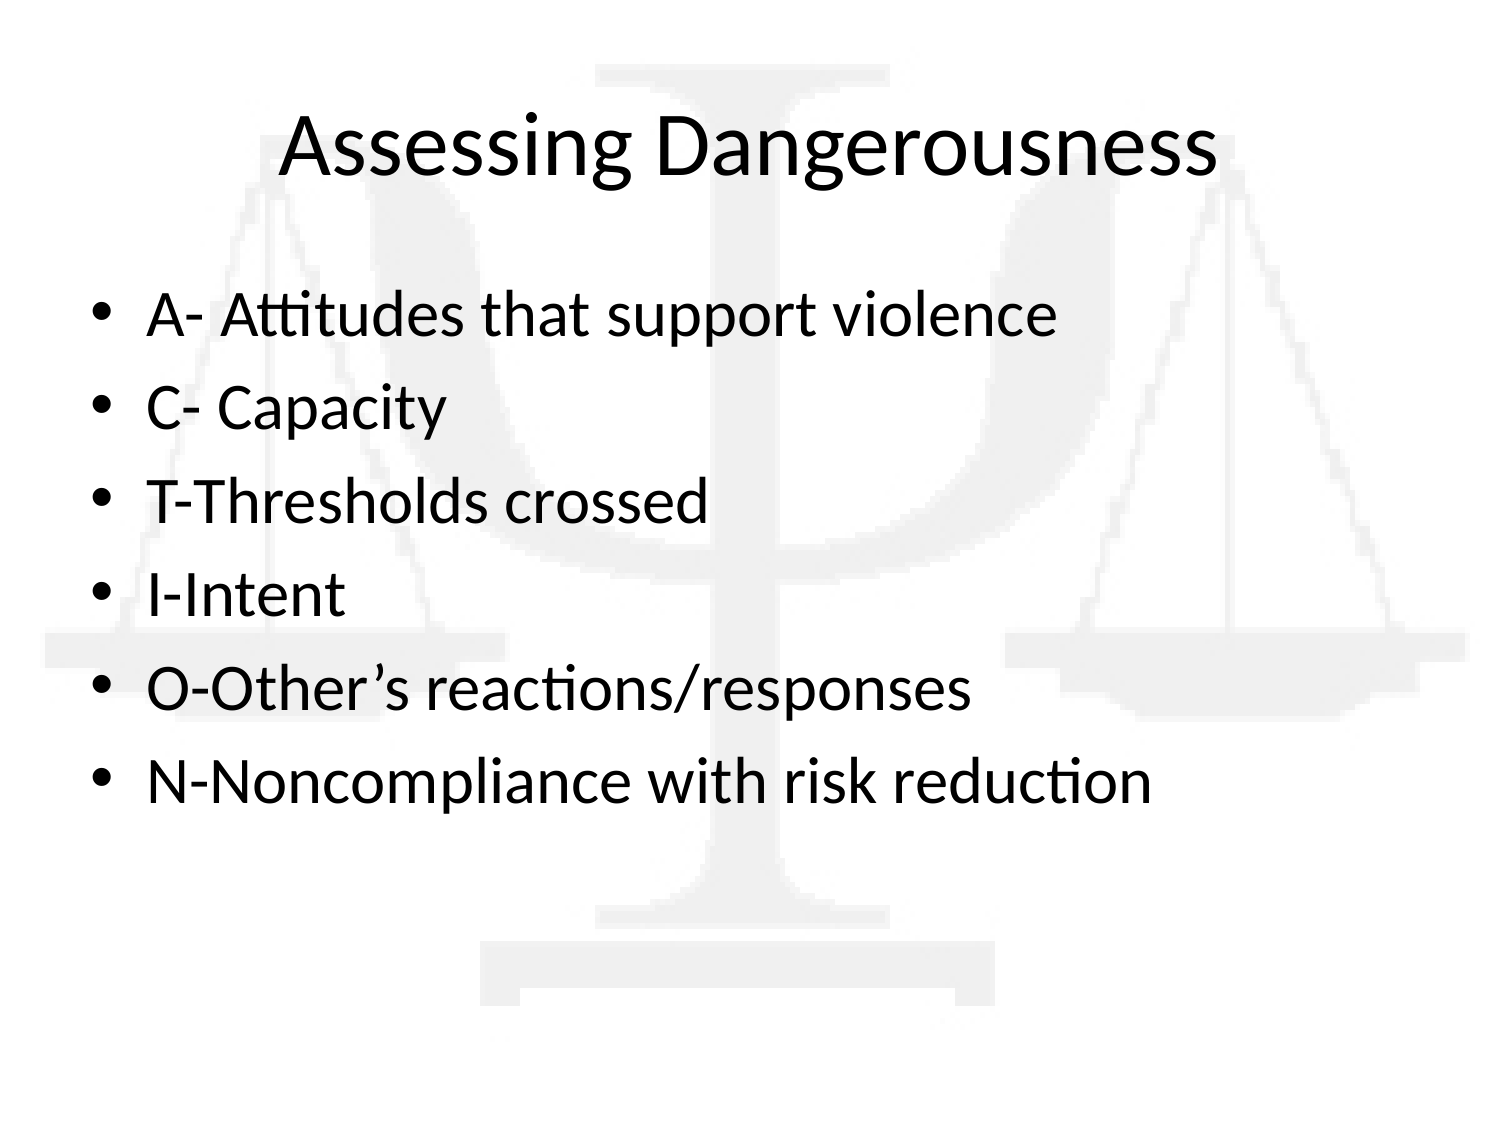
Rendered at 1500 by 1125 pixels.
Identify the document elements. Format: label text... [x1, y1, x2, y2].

list A- Attitudes that support violence C- Capacity T-Thresholds crossed I-Intent O-Other’s reactions/responses N-Noncompliance with risk reduction [75, 262, 1425, 1005]
title Assessing Dangerousness [75, 45, 1425, 233]
